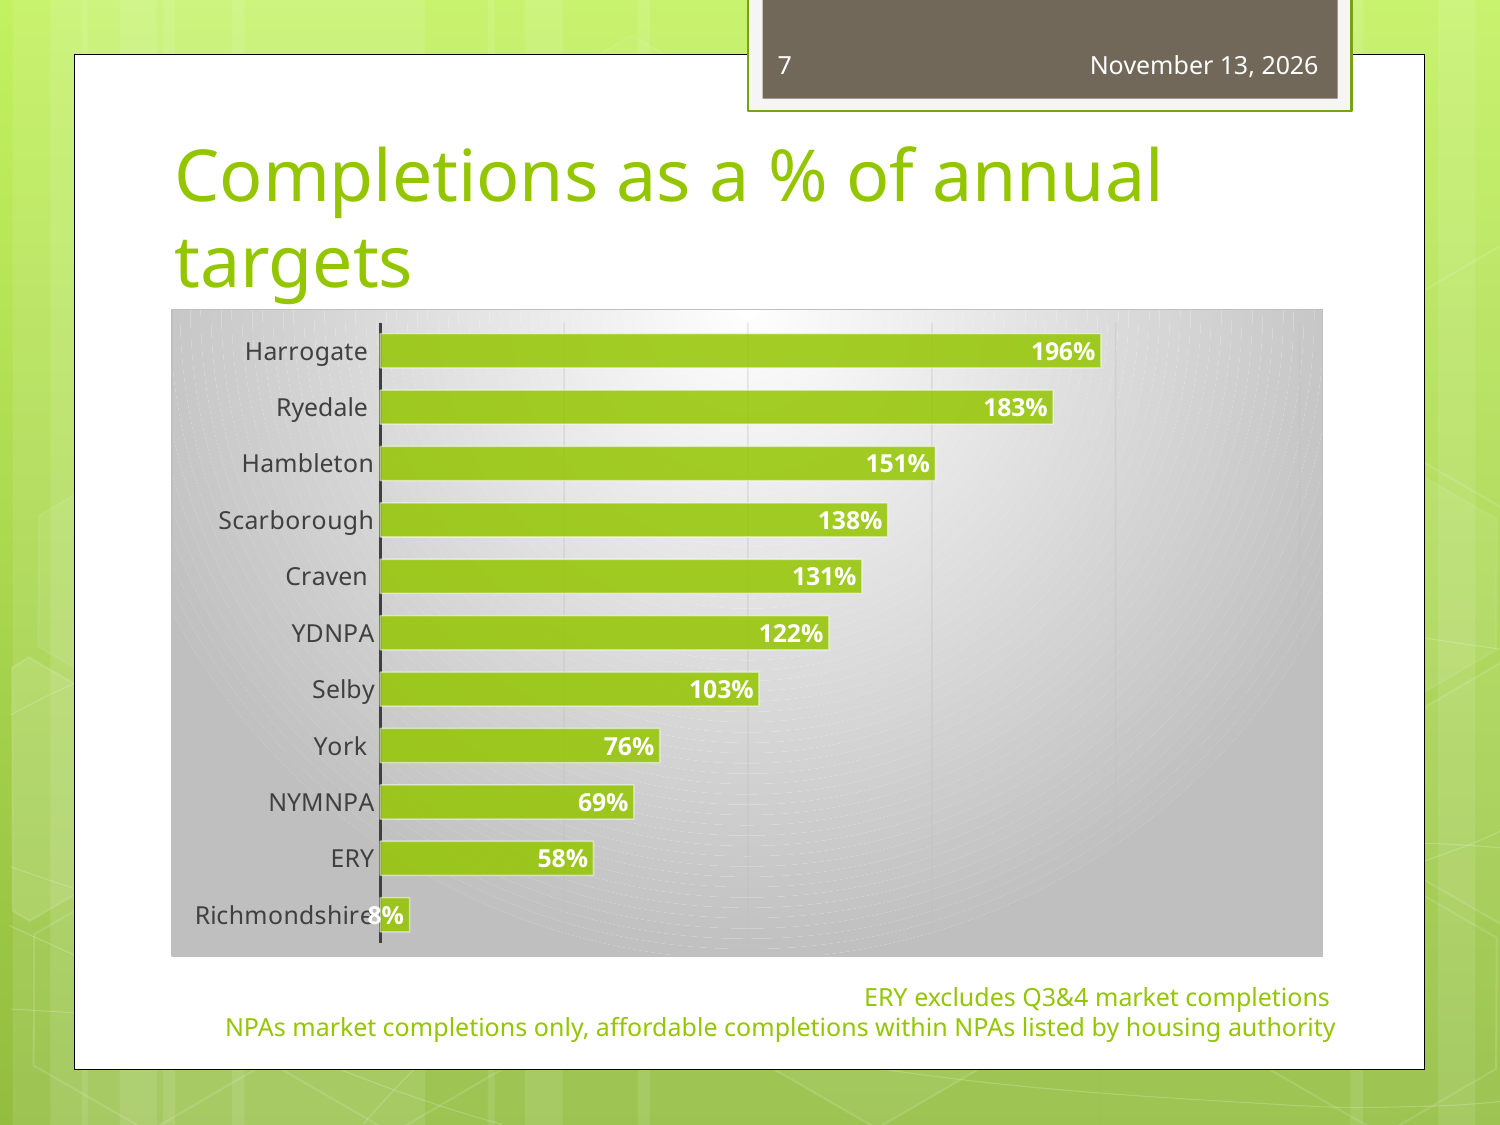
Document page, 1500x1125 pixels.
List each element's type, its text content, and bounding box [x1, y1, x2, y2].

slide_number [983, 36, 1334, 97]
footer ERY excludes Q3&4 market completions NPAs market completions only, affordable completions within NPAs listed by housing authority [150, 981, 1353, 1042]
slide_number 7 [762, 36, 982, 97]
title Completions as a % of annual targets [159, 121, 1312, 309]
chart [170, 308, 1324, 957]
